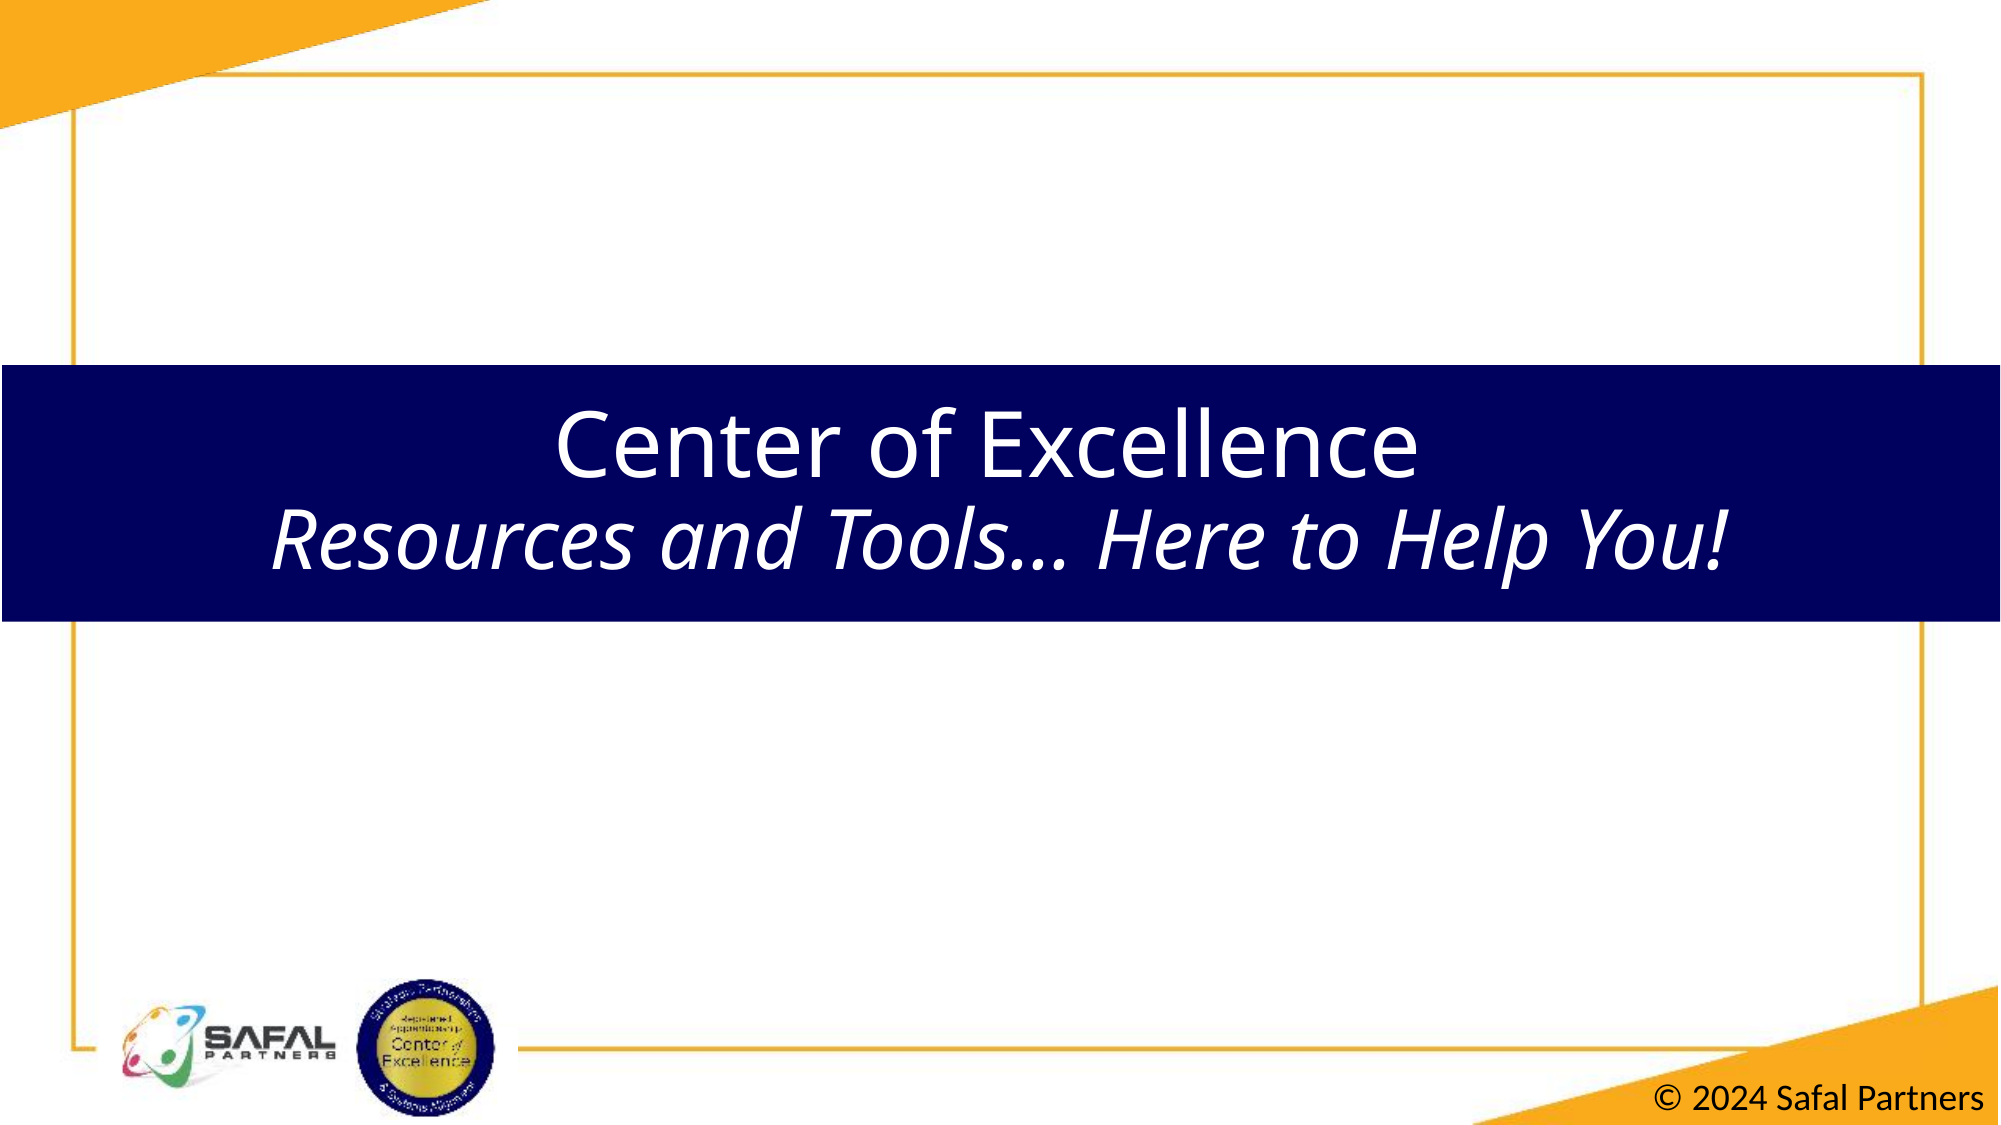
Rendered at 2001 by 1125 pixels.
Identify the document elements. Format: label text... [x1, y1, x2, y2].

title Center of Excellence Resources and Tools... Here to Help You! [2, 384, 1998, 602]
picture [0, 0, 1998, 1125]
text_box © 2024 Safal Partners [1637, 1065, 2000, 1125]
